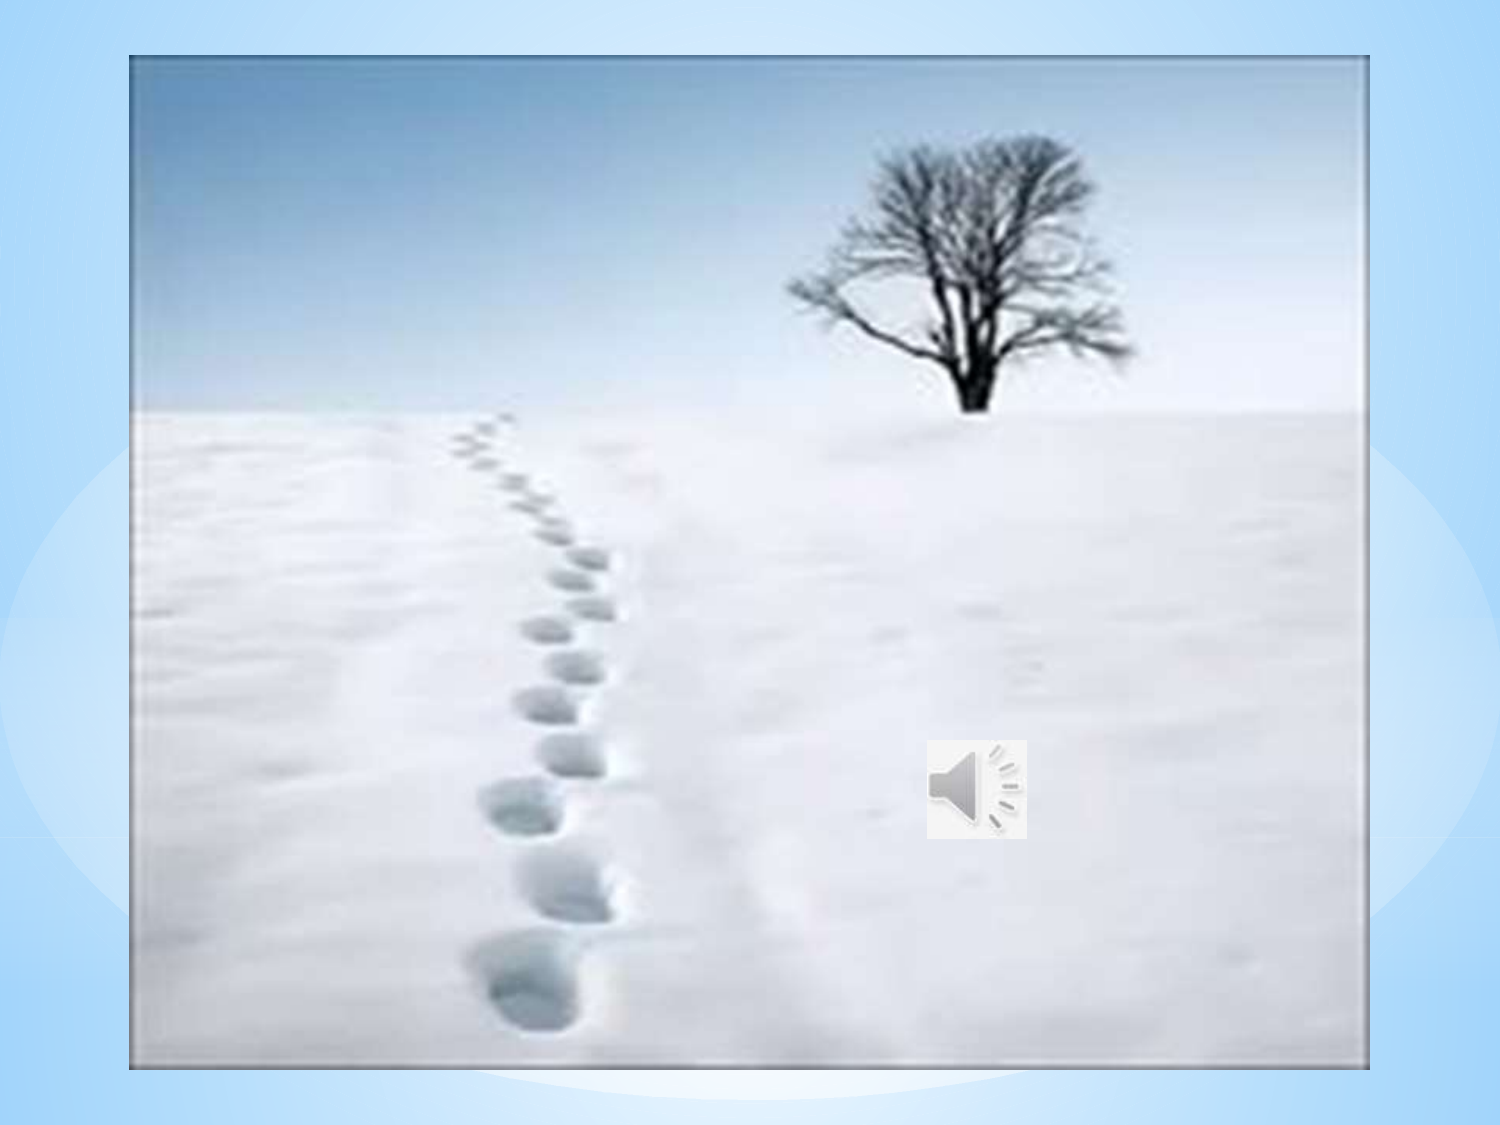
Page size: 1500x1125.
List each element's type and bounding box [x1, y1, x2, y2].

picture [129, 55, 1371, 1070]
